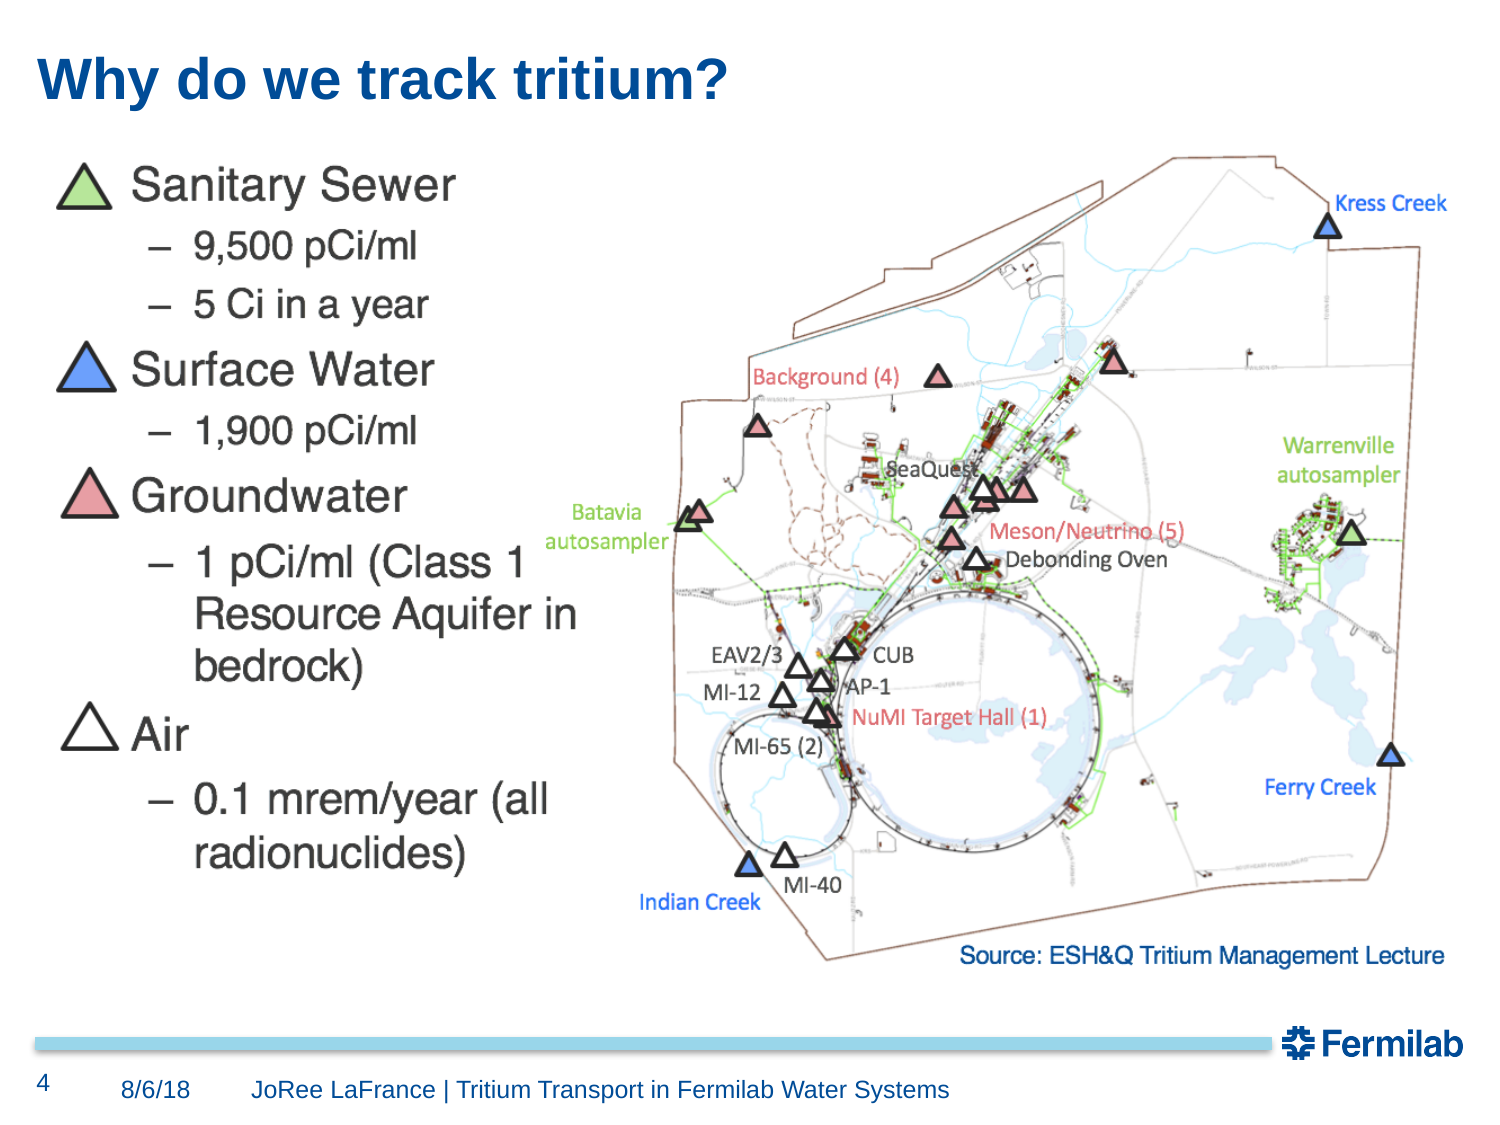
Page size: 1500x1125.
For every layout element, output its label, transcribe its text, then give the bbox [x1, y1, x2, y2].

picture [37, 131, 1463, 1017]
footer JoRee LaFrance | Tritium Transport in Fermilab Water Systems [251, 1073, 1279, 1114]
slide_number 4 [36, 1066, 105, 1106]
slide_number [120, 1073, 232, 1114]
picture [1282, 1026, 1463, 1060]
title Why do we track tritium? [37, 41, 1463, 112]
